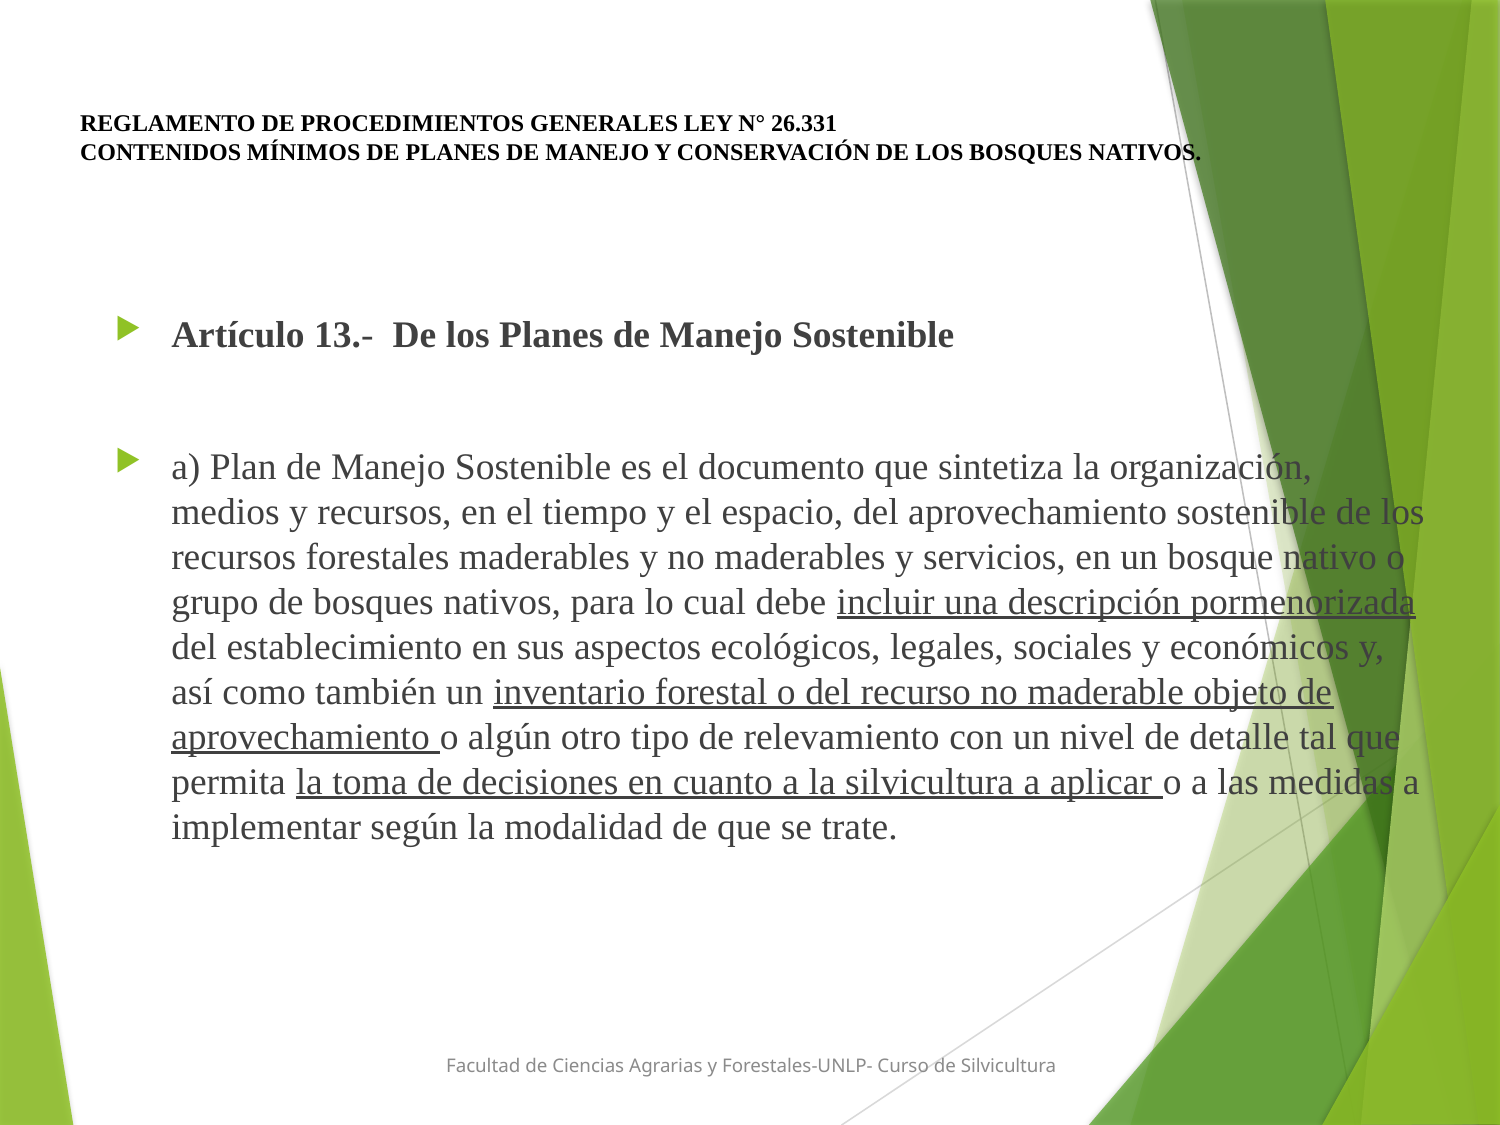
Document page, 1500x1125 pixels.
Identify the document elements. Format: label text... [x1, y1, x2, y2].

list Artículo 13.- De los Planes de Manejo Sostenible a) Plan de Manejo Sostenible es el documento que sintetiza la organización, medios y recursos, en el tiempo y el espacio, del aprovechamiento sostenible de los recursos forestales maderables y no maderables y servicios, en un bosque nativo o grupo de bosques nativos, para lo cual debe incluir una descripción pormenorizada del establecimiento en sus aspectos ecológicos, legales, sociales y económicos y, así como también un inventario forestal o del recurso no maderable objeto de aprovechamiento o algún otro tipo de relevamiento con un nivel de detalle tal que permita la toma de decisiones en cuanto a la silvicultura a aplicar o a las medidas a implementar según la modalidad de que se trate. [99, 302, 1447, 941]
title REGLAMENTO DE PROCEDIMIENTOS GENERALES LEY N° 26.331 CONTENIDOS MÍNIMOS DE PLANES DE MANEJO Y CONSERVACIÓN DE LOS BOSQUES NATIVOS. [64, 99, 1447, 232]
footer Facultad de Ciencias Agrarias y Forestales-UNLP- Curso de Silvicultura [431, 1035, 1190, 1095]
